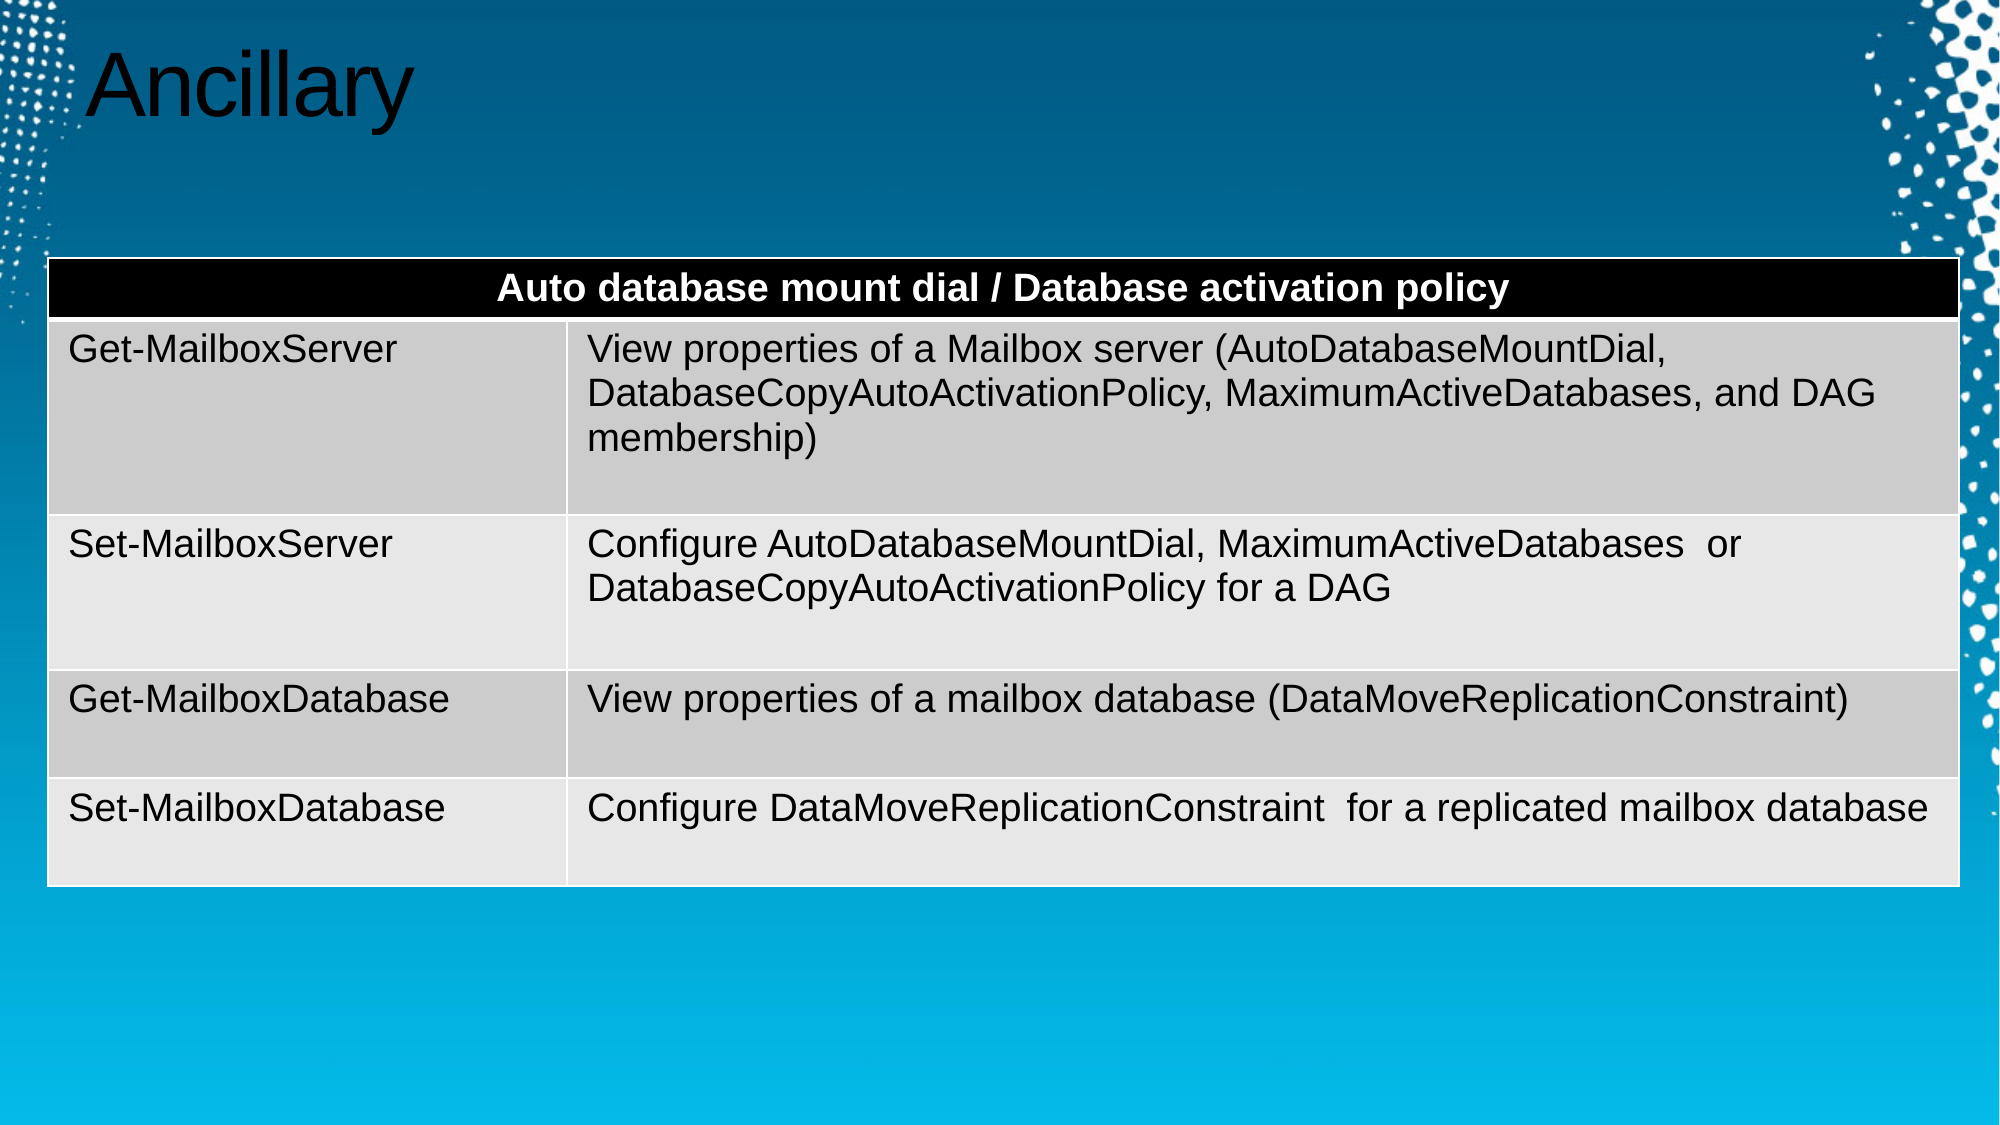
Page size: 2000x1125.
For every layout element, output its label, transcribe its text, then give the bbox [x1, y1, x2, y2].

picture [1915, 109, 1924, 119]
picture [1925, 141, 1935, 155]
picture [1932, 235, 1943, 241]
picture [1974, 683, 1985, 694]
table_header Auto database mount dial / Database activation policy [49, 259, 1958, 317]
picture [1991, 747, 2000, 765]
table_cell Set-MailboxDatabase [49, 779, 566, 885]
picture [1946, 155, 1961, 167]
picture [1979, 657, 1995, 676]
picture [3, 10, 11, 18]
table_cell Configure DataMoveReplicationConstraint for a replicated mailbox database [568, 779, 1958, 885]
picture [1981, 604, 2000, 620]
picture [1960, 503, 1967, 514]
picture [0, 155, 5, 163]
picture [1983, 404, 1992, 414]
picture [11, 55, 21, 64]
picture [1969, 625, 1985, 642]
picture [1991, 637, 2000, 652]
picture [34, 101, 43, 111]
picture [43, 42, 49, 53]
picture [45, 16, 55, 24]
picture [1995, 582, 2000, 595]
picture [18, 13, 26, 19]
picture [0, 24, 9, 33]
picture [1955, 246, 1965, 256]
picture [1990, 492, 2000, 505]
picture [1963, 278, 1976, 291]
picture [1963, 335, 1972, 344]
picture [1984, 349, 1992, 357]
picture [13, 41, 25, 49]
picture [24, 72, 32, 79]
table_cell View properties of a mailbox database (DataMoveReplicationConstraint) [568, 671, 1958, 777]
picture [1914, 164, 1923, 177]
picture [1945, 213, 1955, 220]
picture [1972, 570, 1986, 583]
picture [1960, 445, 1968, 460]
picture [1963, 589, 1976, 607]
picture [47, 0, 57, 10]
picture [1898, 188, 1912, 198]
picture [30, 14, 40, 23]
picture [1972, 312, 1985, 322]
picture [1935, 0, 2000, 306]
picture [1925, 87, 1941, 99]
picture [41, 59, 48, 67]
picture [10, 69, 17, 78]
picture [1922, 200, 1934, 207]
picture [1938, 122, 1950, 133]
table_cell View properties of a Mailbox server (AutoDatabaseMountDial, DatabaseCopyAutoActivationPolicy, MaximumActiveDatabases, and DAG membership) [568, 322, 1958, 514]
picture [1921, 0, 1934, 8]
picture [1982, 714, 1993, 729]
picture [1980, 460, 1987, 469]
picture [38, 74, 47, 80]
picture [1988, 547, 2000, 561]
picture [33, 0, 42, 10]
picture [1993, 321, 2000, 339]
picture [6, 97, 12, 105]
picture [1988, 691, 2000, 709]
picture [31, 131, 37, 138]
picture [1992, 438, 2000, 448]
picture [58, 32, 66, 41]
picture [17, 129, 23, 136]
table_cell Get-MailboxDatabase [49, 671, 566, 777]
picture [0, 40, 9, 45]
picture [9, 84, 15, 91]
picture [1935, 177, 1945, 189]
picture [1968, 481, 1978, 492]
title Ancillary [85, 37, 1914, 138]
picture [1957, 187, 1971, 200]
picture [33, 116, 40, 124]
table_cell Configure AutoDatabaseMountDial, MaximumActiveDatabases or DatabaseCopyAutoActivationPolicy for a DAG [568, 516, 1958, 669]
picture [1960, 392, 1970, 403]
picture [1970, 426, 1980, 436]
picture [1900, 240, 1912, 254]
picture [56, 47, 64, 55]
picture [54, 76, 60, 83]
picture [16, 22, 23, 34]
picture [42, 31, 53, 39]
picture [26, 57, 34, 68]
picture [1973, 368, 1982, 380]
picture [33, 88, 42, 97]
picture [1994, 382, 2000, 391]
picture [1911, 223, 1918, 230]
picture [29, 27, 38, 38]
picture [1889, 152, 1901, 166]
picture [28, 42, 36, 53]
picture [18, 0, 29, 6]
picture [55, 62, 62, 69]
picture [1892, 212, 1902, 216]
picture [1963, 535, 1977, 550]
picture [1929, 27, 1945, 45]
table_cell Set-MailboxServer [49, 516, 566, 669]
picture [16, 143, 21, 151]
picture [1960, 557, 1965, 573]
picture [1978, 517, 1987, 527]
table_cell Get-MailboxServer [49, 322, 566, 514]
